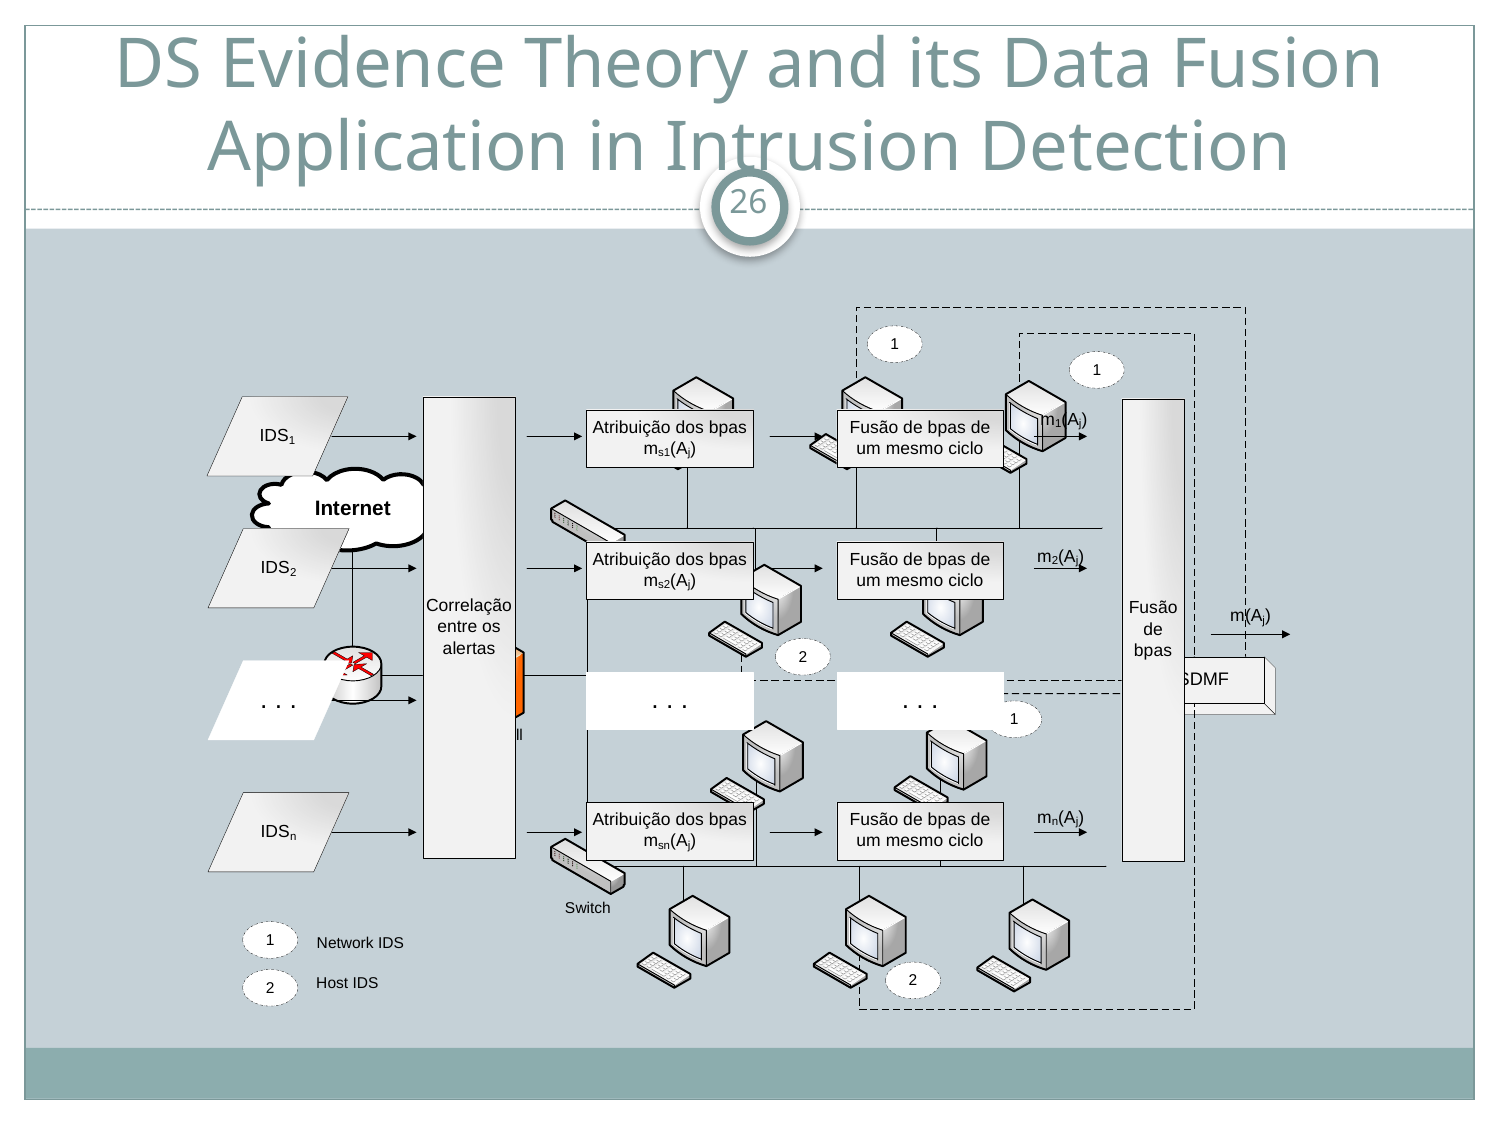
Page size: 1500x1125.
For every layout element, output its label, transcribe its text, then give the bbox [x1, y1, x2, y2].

text_box 26 [710, 192, 786, 240]
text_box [204, 394, 1302, 875]
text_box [240, 885, 1278, 1013]
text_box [240, 304, 1278, 391]
title DS Evidence Theory and its Data Fusion Application in Intrusion Detection [49, 66, 1450, 192]
